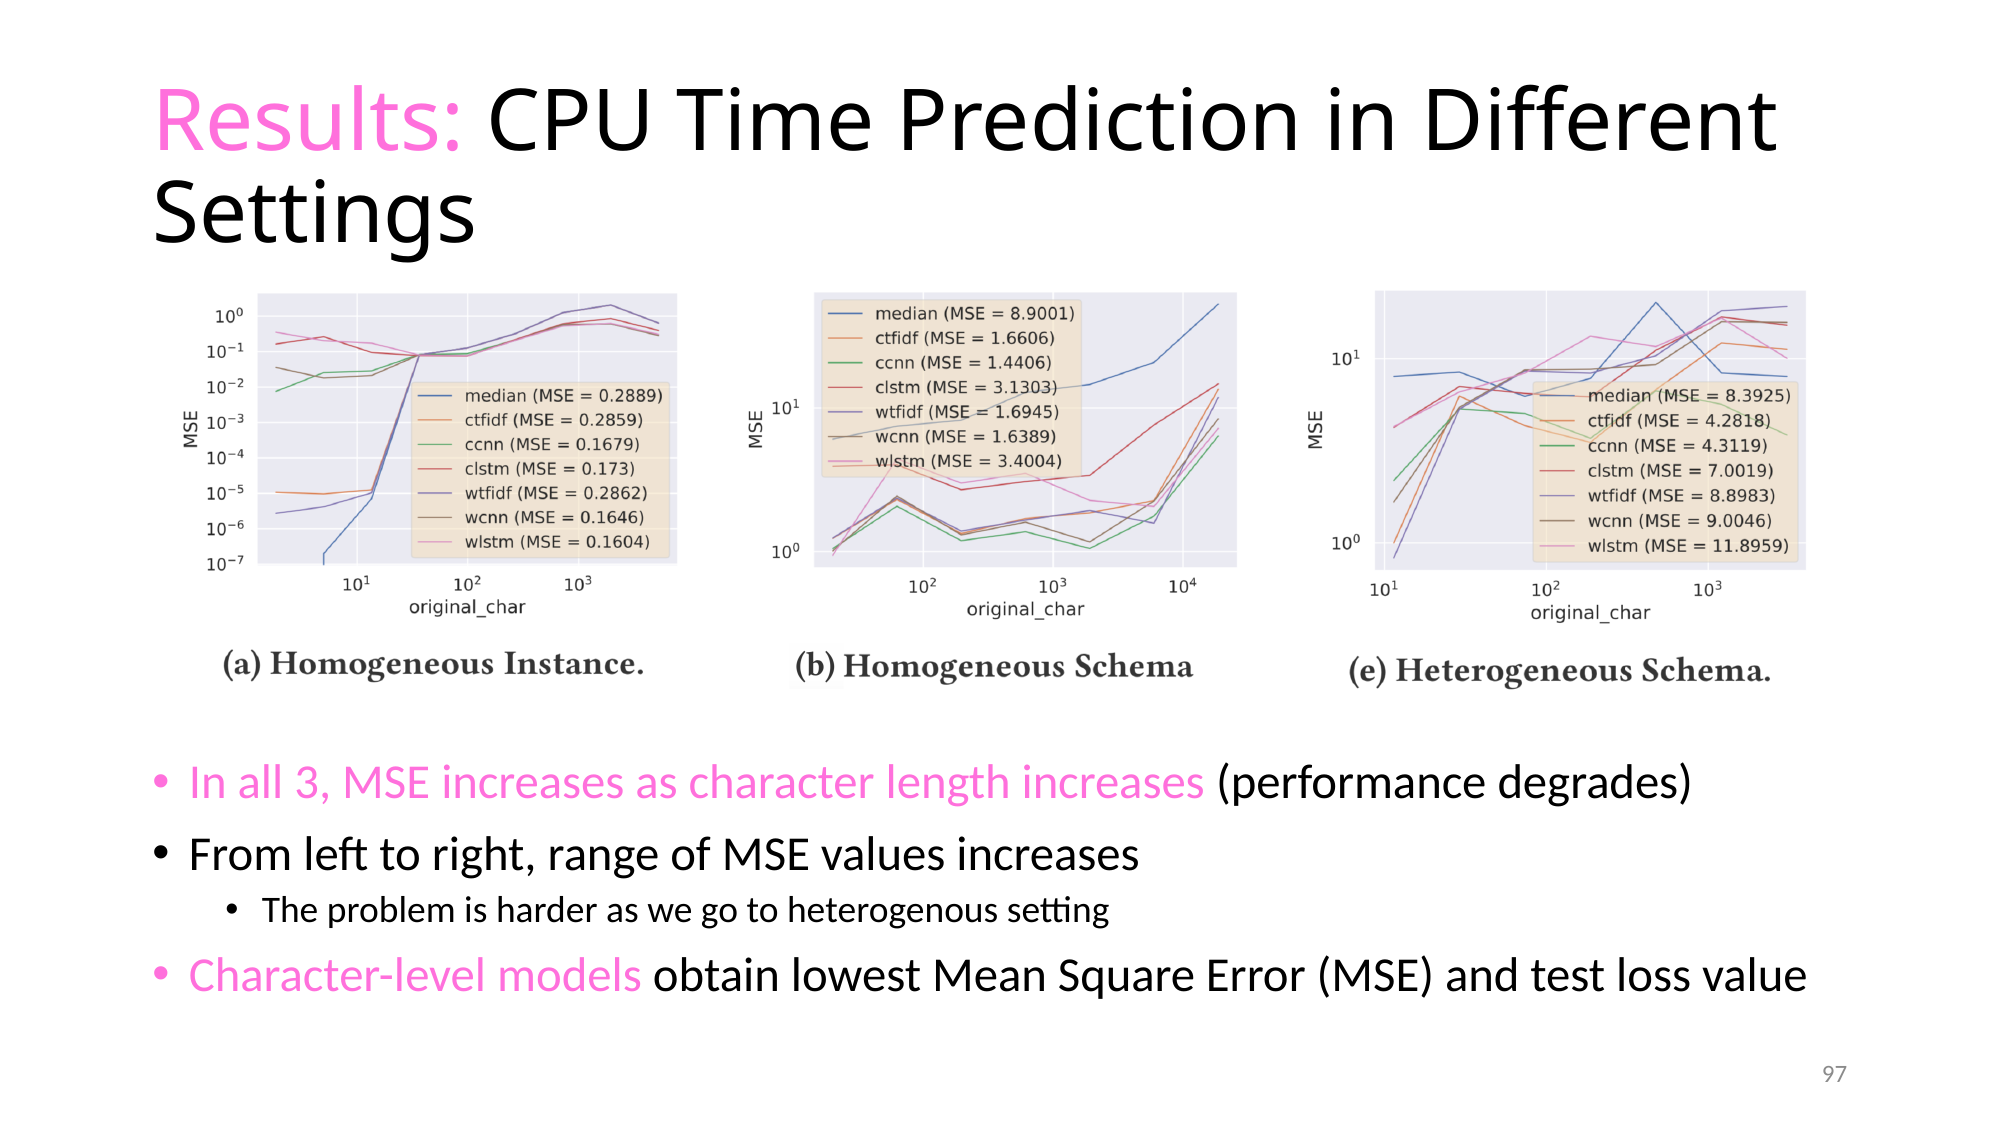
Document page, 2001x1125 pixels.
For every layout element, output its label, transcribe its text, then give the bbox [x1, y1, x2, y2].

slide_number 97 [1412, 1042, 1863, 1103]
list In all 3, MSE increases as character length increases (performance degrades) From left to right, range of MSE values increases The problem is harder as we go to heterogenous setting Character-level models obtain lowest Mean Square Error (MSE) and test loss value [137, 299, 1921, 1014]
picture [1297, 271, 1828, 705]
picture [154, 266, 712, 732]
picture [718, 269, 1264, 699]
title Results: CPU Time Prediction in Different Settings [137, 59, 1863, 278]
